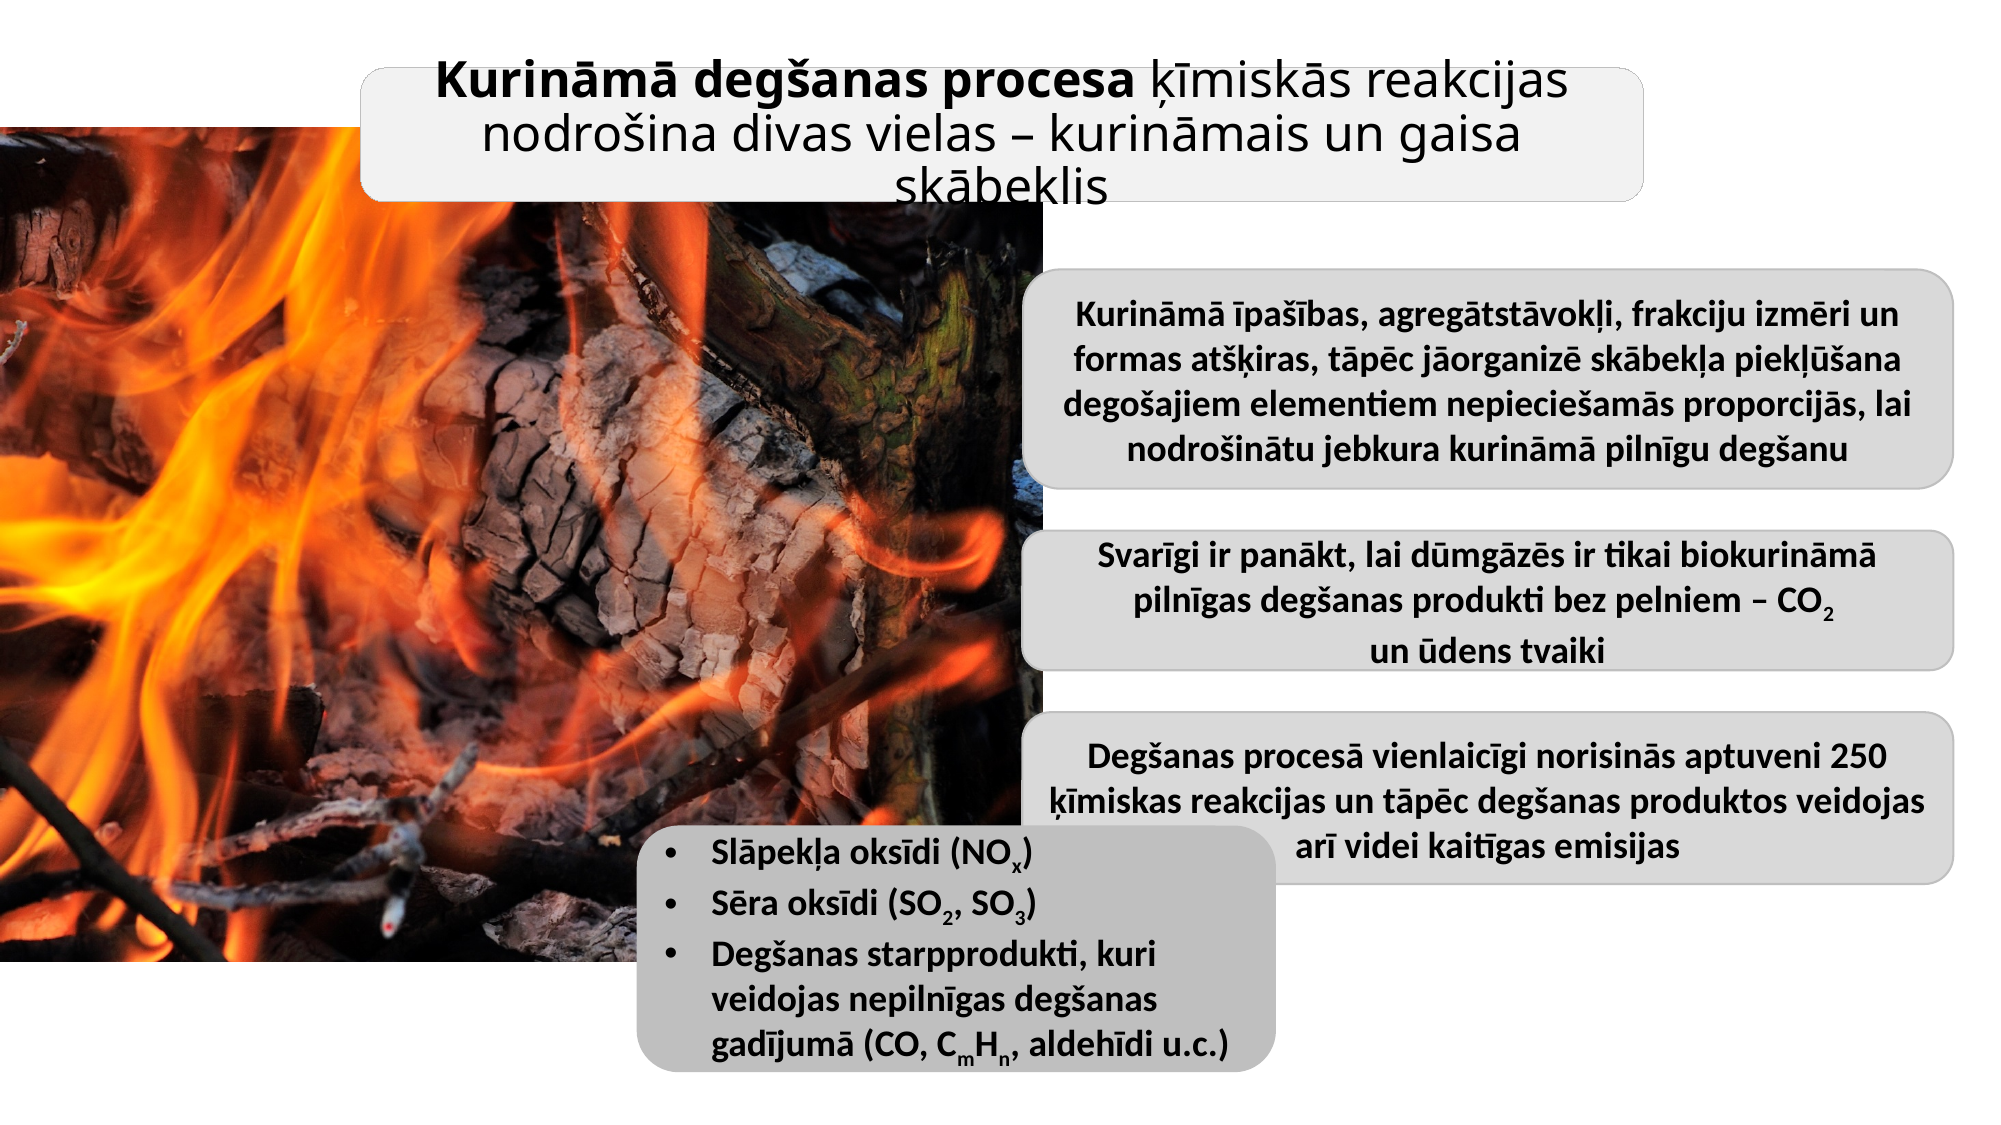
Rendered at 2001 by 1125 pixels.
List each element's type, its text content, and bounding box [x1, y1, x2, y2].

text_box Kurināmā īpašības, agregātstāvokļi, frakciju izmēri un formas atšķiras, tāpēc jāorganizē skābekļa piekļūšana degošajiem elementiem nepieciešamās proporcijās, lai nodrošinātu jebkura kurināmā pilnīgu degšanu [1043, 268, 1955, 490]
text_box Degšanas procesā vienlaicīgi norisinās aptuveni 250 ķīmiskas reakcijas un tāpēc degšanas produktos veidojas arī videi kaitīgas emisijas [1043, 711, 1955, 886]
text_box Svarīgi ir panākt, lai dūmgāzēs ir tikai biokurināmā pilnīgas degšanas produkti bez pelniem – CO2 un ūdens tvaiki [1043, 529, 1955, 672]
text_box Kurināmā degšanas procesa ķīmiskās reakcijas nodrošina divas vielas – kurināmais un gaisa skābeklis [360, 67, 1644, 202]
picture [0, 127, 1043, 962]
text_box Slāpekļa oksīdi (NOx) Sēra oksīdi (SO2, SO3) Degšanas starpprodukti, kuri veidojas nepilnīgas degšanas gadījumā (CO, CmHn, aldehīdi u.c.) [636, 825, 1276, 1073]
